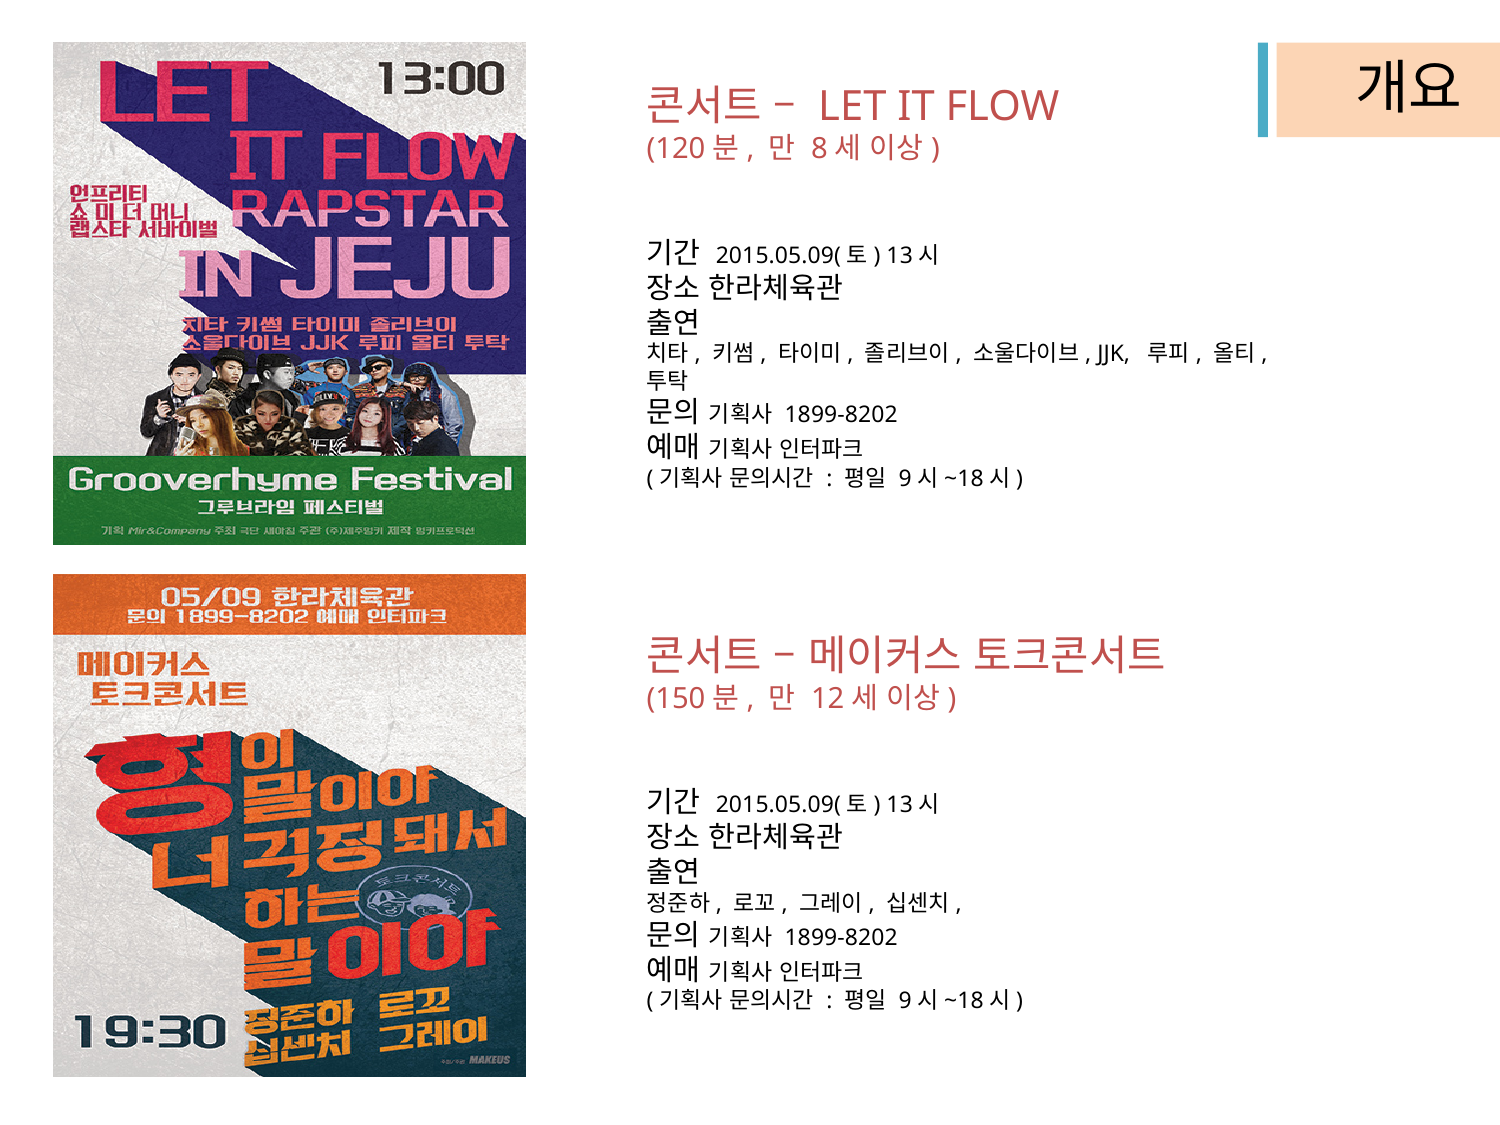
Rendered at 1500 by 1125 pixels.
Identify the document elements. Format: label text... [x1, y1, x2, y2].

picture [52, 42, 526, 545]
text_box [1257, 42, 1500, 138]
text_box 콘서트 – LET IT FLOW (120분, 만 8세 이상) 기간 2015.05.09(토) 13시 장소 한라체육관 출연 치타, 키썸, 타이미, 졸리브이, 소울다이브, JJK, 루피, 올티, 투탁 문의 기획사 1899-8202 예매 기획사 인터파크 (기획사 문의시간 : 평일 9시~18시) [631, 71, 1317, 527]
text_box 콘서트 – 메이커스 토크콘서트 (150분, 만 12세 이상) 기간 2015.05.09(토) 13시 장소 한라체육관 출연 정준하, 로꼬, 그레이, 십센치, 문의 기획사 1899-8202 예매 기획사 인터파크 (기획사 문의시간 : 평일 9시~18시) [631, 621, 1306, 1021]
picture [52, 573, 526, 1077]
